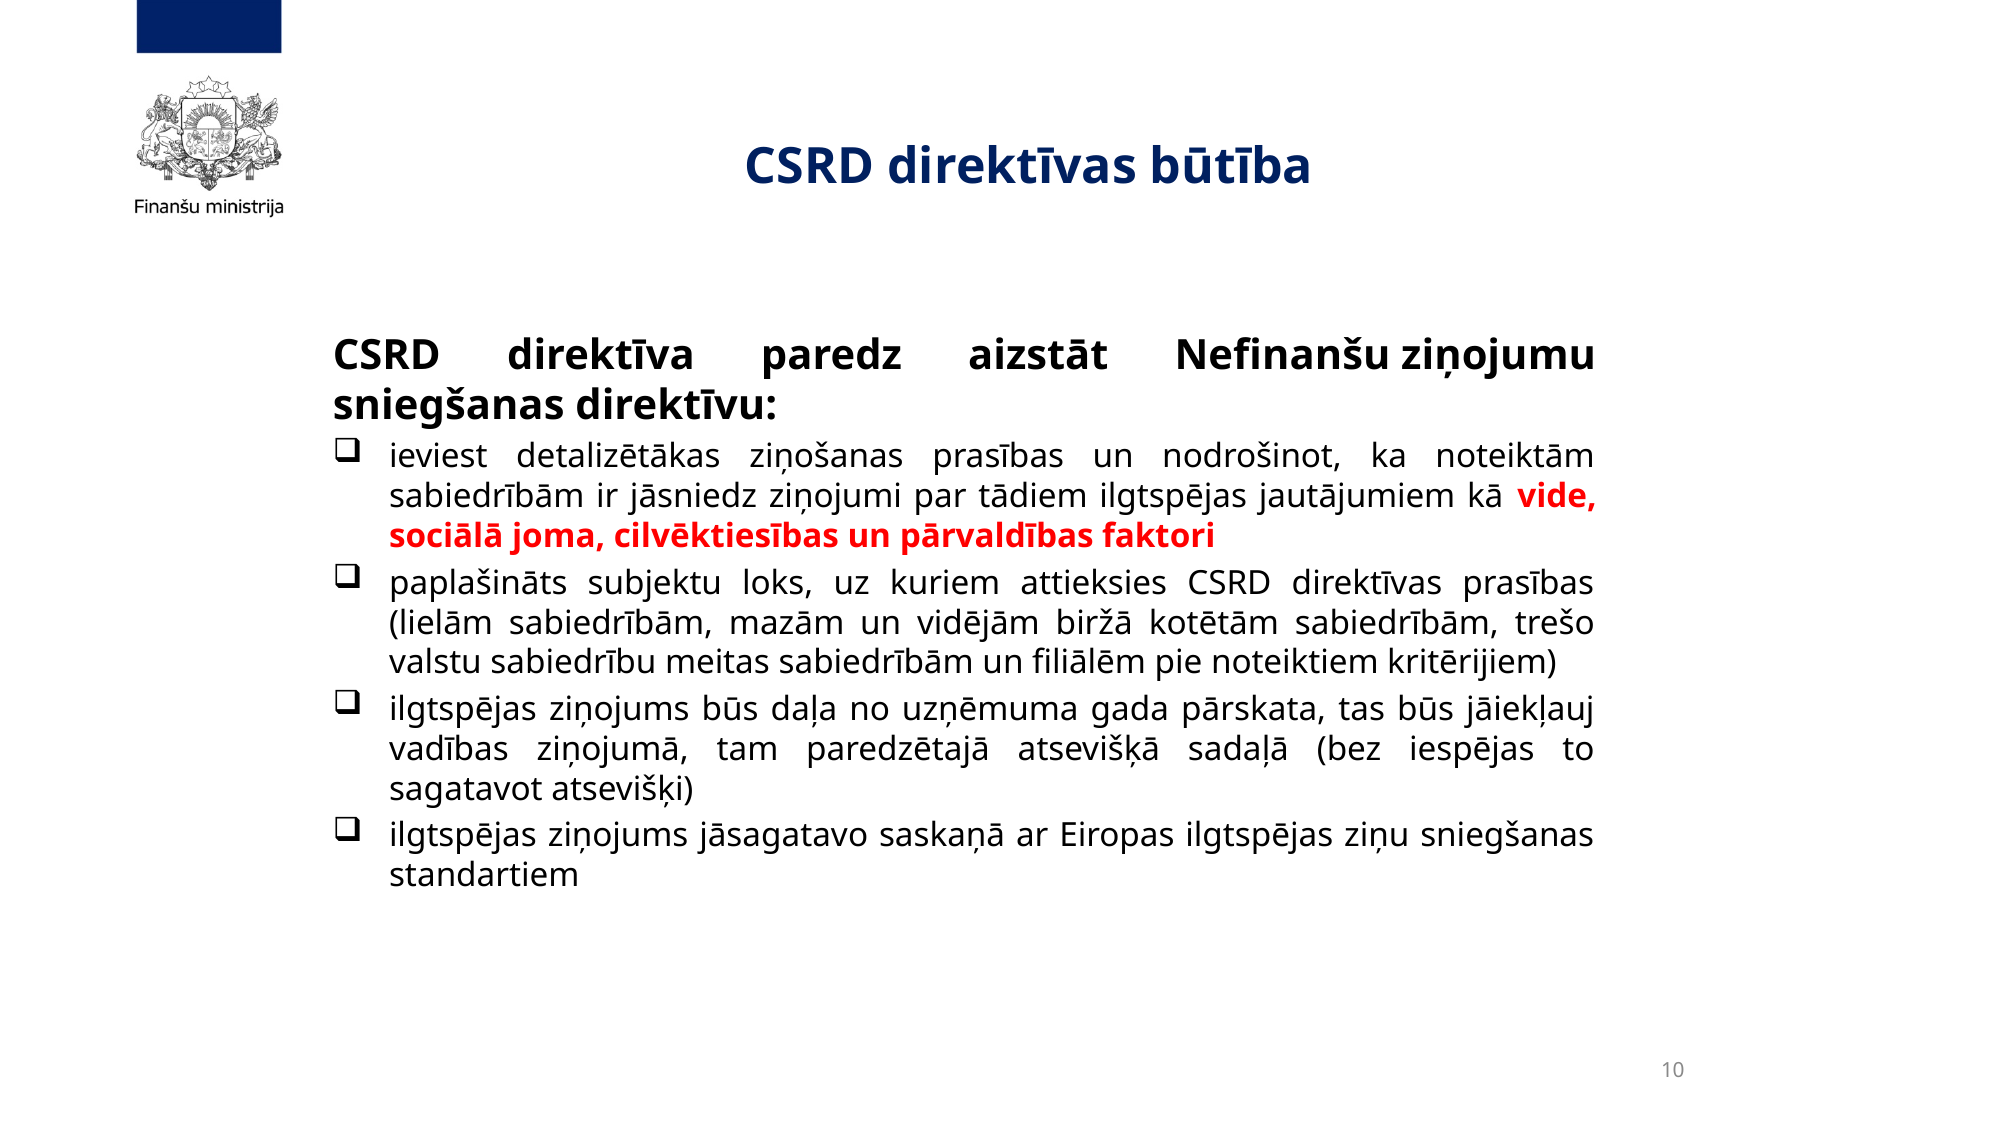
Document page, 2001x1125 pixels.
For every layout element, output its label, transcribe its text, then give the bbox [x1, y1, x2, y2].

title CSRD direktīvas būtība [529, 126, 1530, 242]
picture [64, 0, 354, 322]
slide_number 10 [1612, 1053, 1700, 1088]
list CSRD direktīva paredz aizstāt Nefinanšu ziņojumu sniegšanas direktīvu: ieviest detalizētākas ziņošanas prasības un nodrošinot, ka noteiktām sabiedrībām ir jāsniedz ziņojumi par tādiem ilgtspējas jautājumiem kā vide, sociālā joma, cilvēktiesības un pārvaldības faktori paplašināts subjektu loks, uz kuriem attieksies CSRD direktīvas prasības (lielām sabiedrībām, mazām un vidējām biržā kotētām sabiedrībām, trešo valstu sabiedrību meitas sabiedrībām un filiālēm pie noteiktiem kritērijiem) ilgtspējas ziņojums būs daļa no uzņēmuma gada pārskata, tas būs jāiekļauj vadības ziņojumā, tam paredzētajā atsevišķā sadaļā (bez iespējas to sagatavot atsevišķi) ilgtspējas ziņojums jāsagatavo saskaņā ar Eiropas ilgtspējas ziņu sniegšanas standartiem [317, 320, 1613, 1125]
